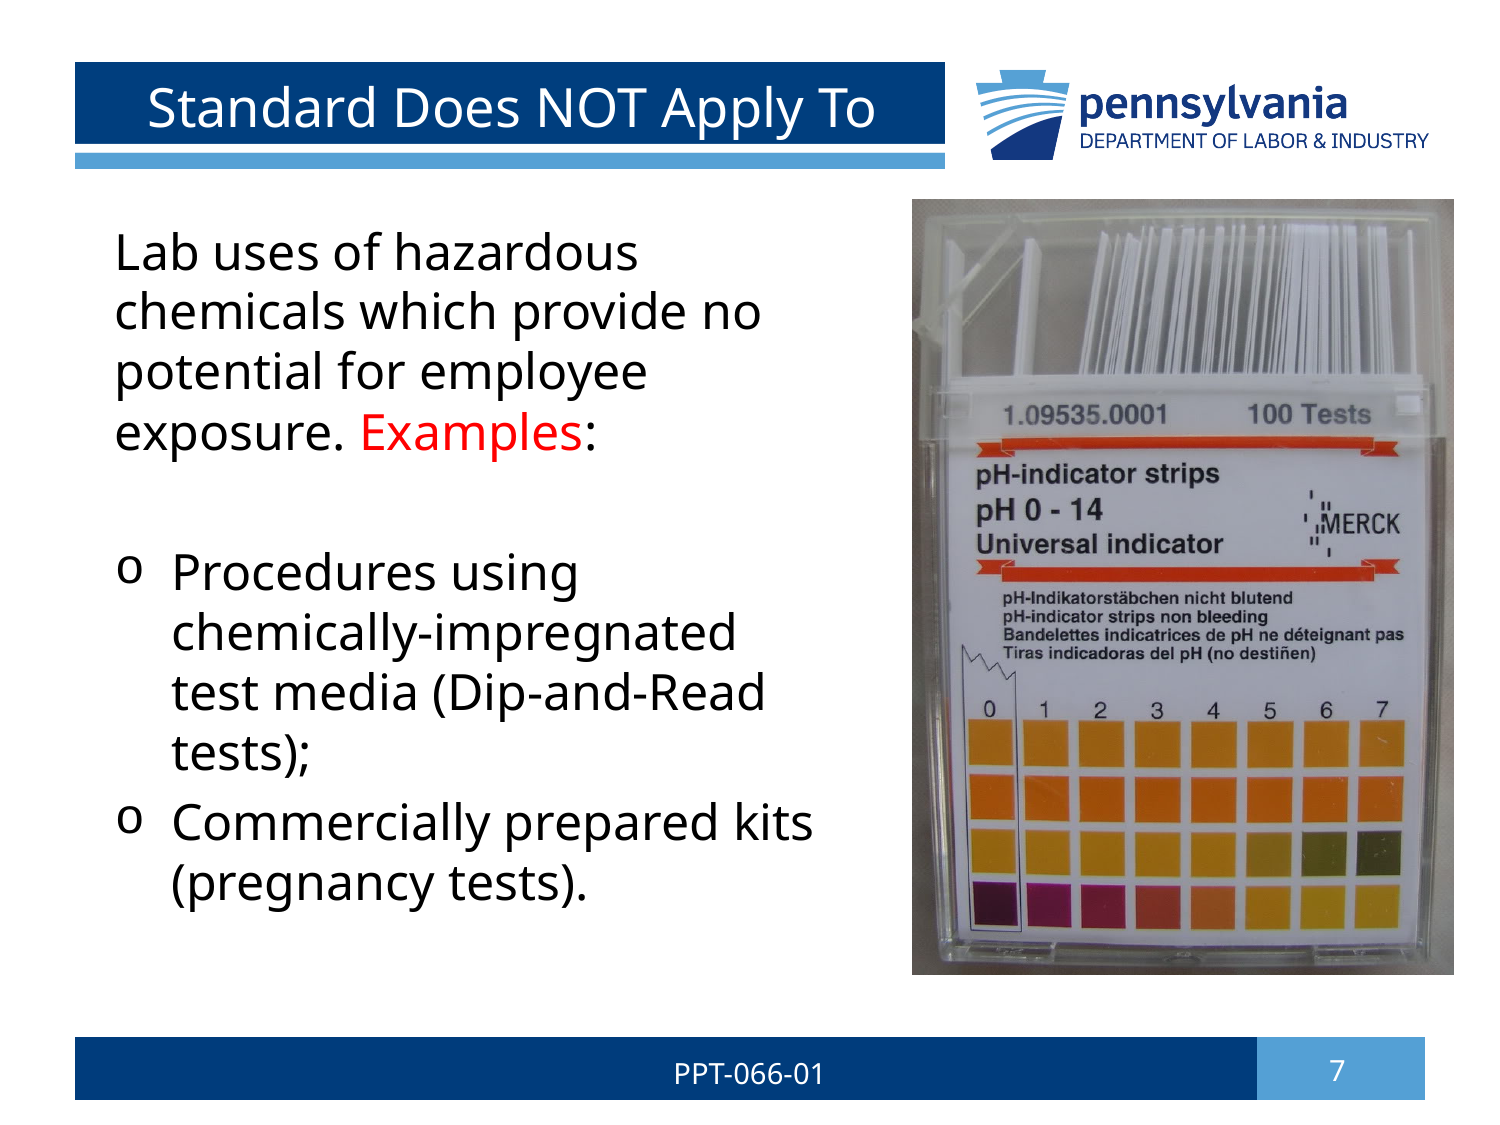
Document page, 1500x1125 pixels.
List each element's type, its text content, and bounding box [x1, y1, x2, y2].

subtitle Lab uses of hazardous chemicals which provide no potential for employee exposure. Examples: Procedures using chemically-impregnated test media (Dip-and-Read tests); Commercially prepared kits (pregnancy tests). [99, 212, 875, 1000]
picture [75, 62, 1429, 169]
picture [75, 1037, 1425, 1100]
title Standard Does NOT Apply To [75, 62, 950, 150]
footer PPT-066-01 [512, 1042, 988, 1103]
picture [912, 199, 1454, 976]
slide_number 7 [1250, 1042, 1425, 1103]
